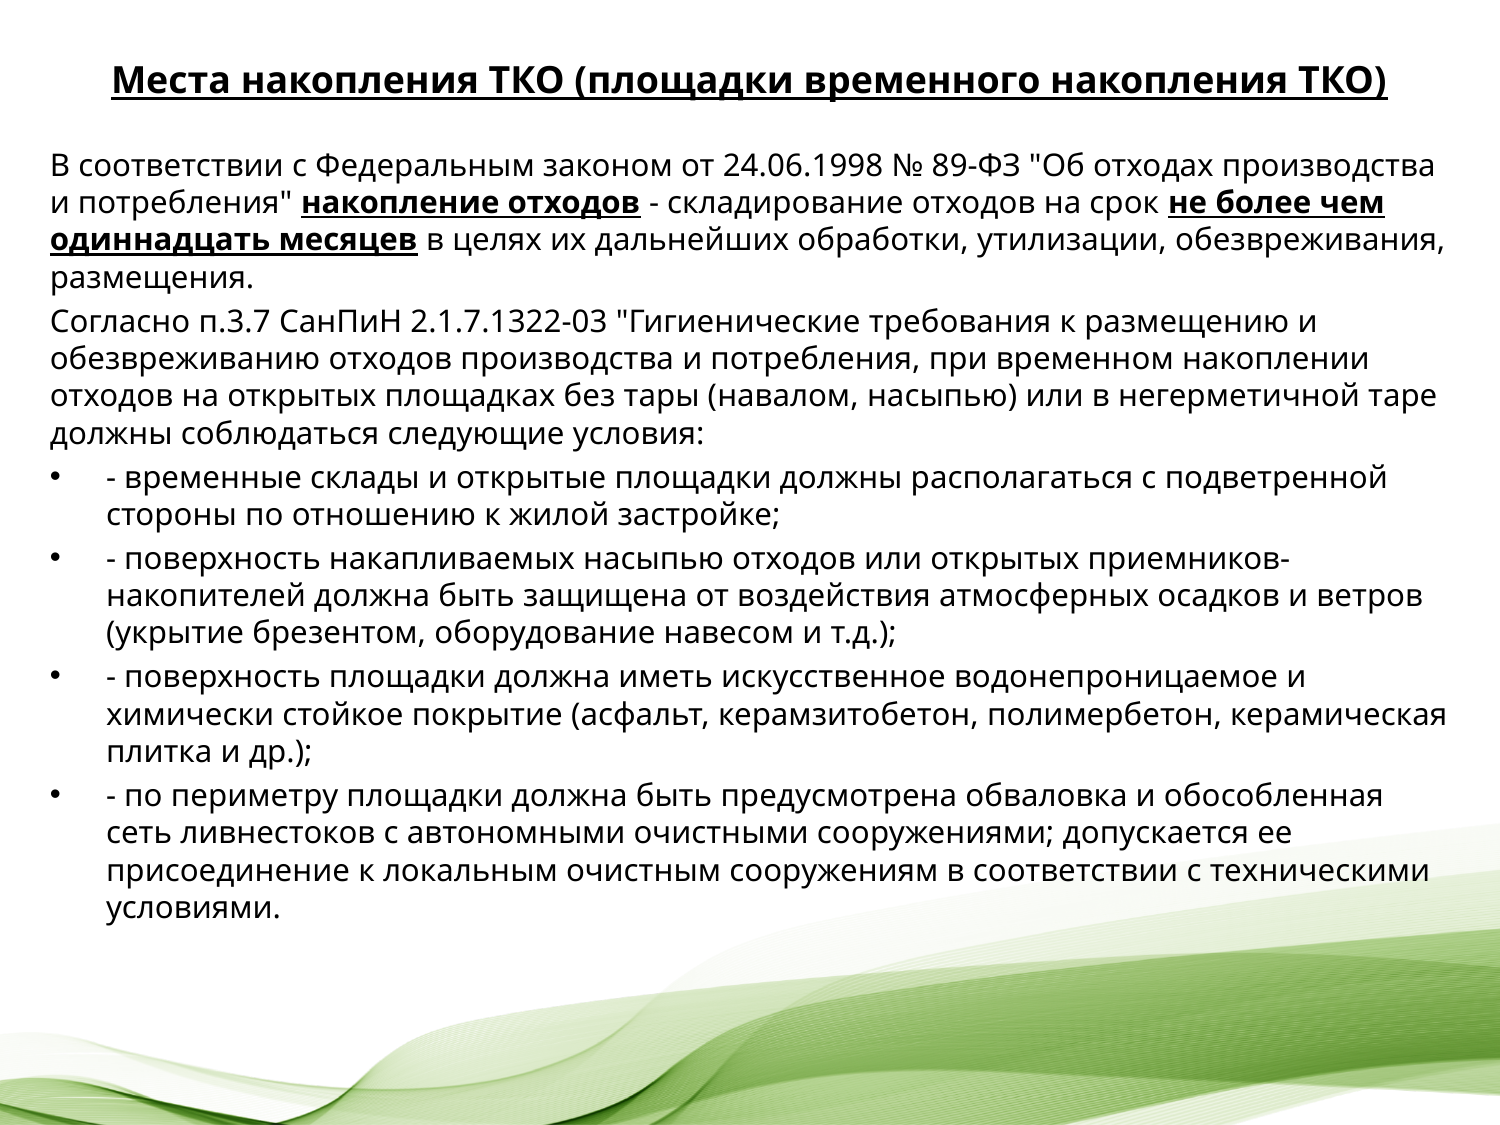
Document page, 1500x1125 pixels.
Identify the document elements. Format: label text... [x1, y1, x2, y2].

title Места накопления ТКО (площадки временного накопления ТКО) [74, 20, 1425, 137]
text_box В соответствии с Федеральным законом от 24.06.1998 № 89-ФЗ "Об отходах производства и потребления" накопление отходов - складирование отходов на срок не более чем одиннадцать месяцев в целях их дальнейших обработки, утилизации, обезвреживания, размещения. Согласно п.3.7 СанПиН 2.1.7.1322-03 "Гигиенические требования к размещению и обезвреживанию отходов производства и потребления, при временном накоплении отходов на открытых площадках без тары (навалом, насыпью) или в негерметичной таре должны соблюдаться следующие условия: - временные склады и открытые площадки должны располагаться с подветренной стороны по отношению к жилой застройке; - поверхность накапливаемых насыпью отходов или открытых приемников-накопителей должна быть защищена от воздействия атмосферных осадков и ветров (укрытие брезентом, оборудование навесом и т.д.); - поверхность площадки должна иметь искусственное водонепроницаемое и химически стойкое покрытие (асфальт, керамзитобетон, полимербетон, керамическая плитка и др.); - по периметру площадки должна быть предусмотрена обваловка и обособленная сеть ливнестоков с автономными очистными сооружениями; допускается ее присоединение к локальным очистным сооружениям в соответствии с техническими условиями. [34, 137, 1465, 646]
picture [0, 822, 1500, 1125]
